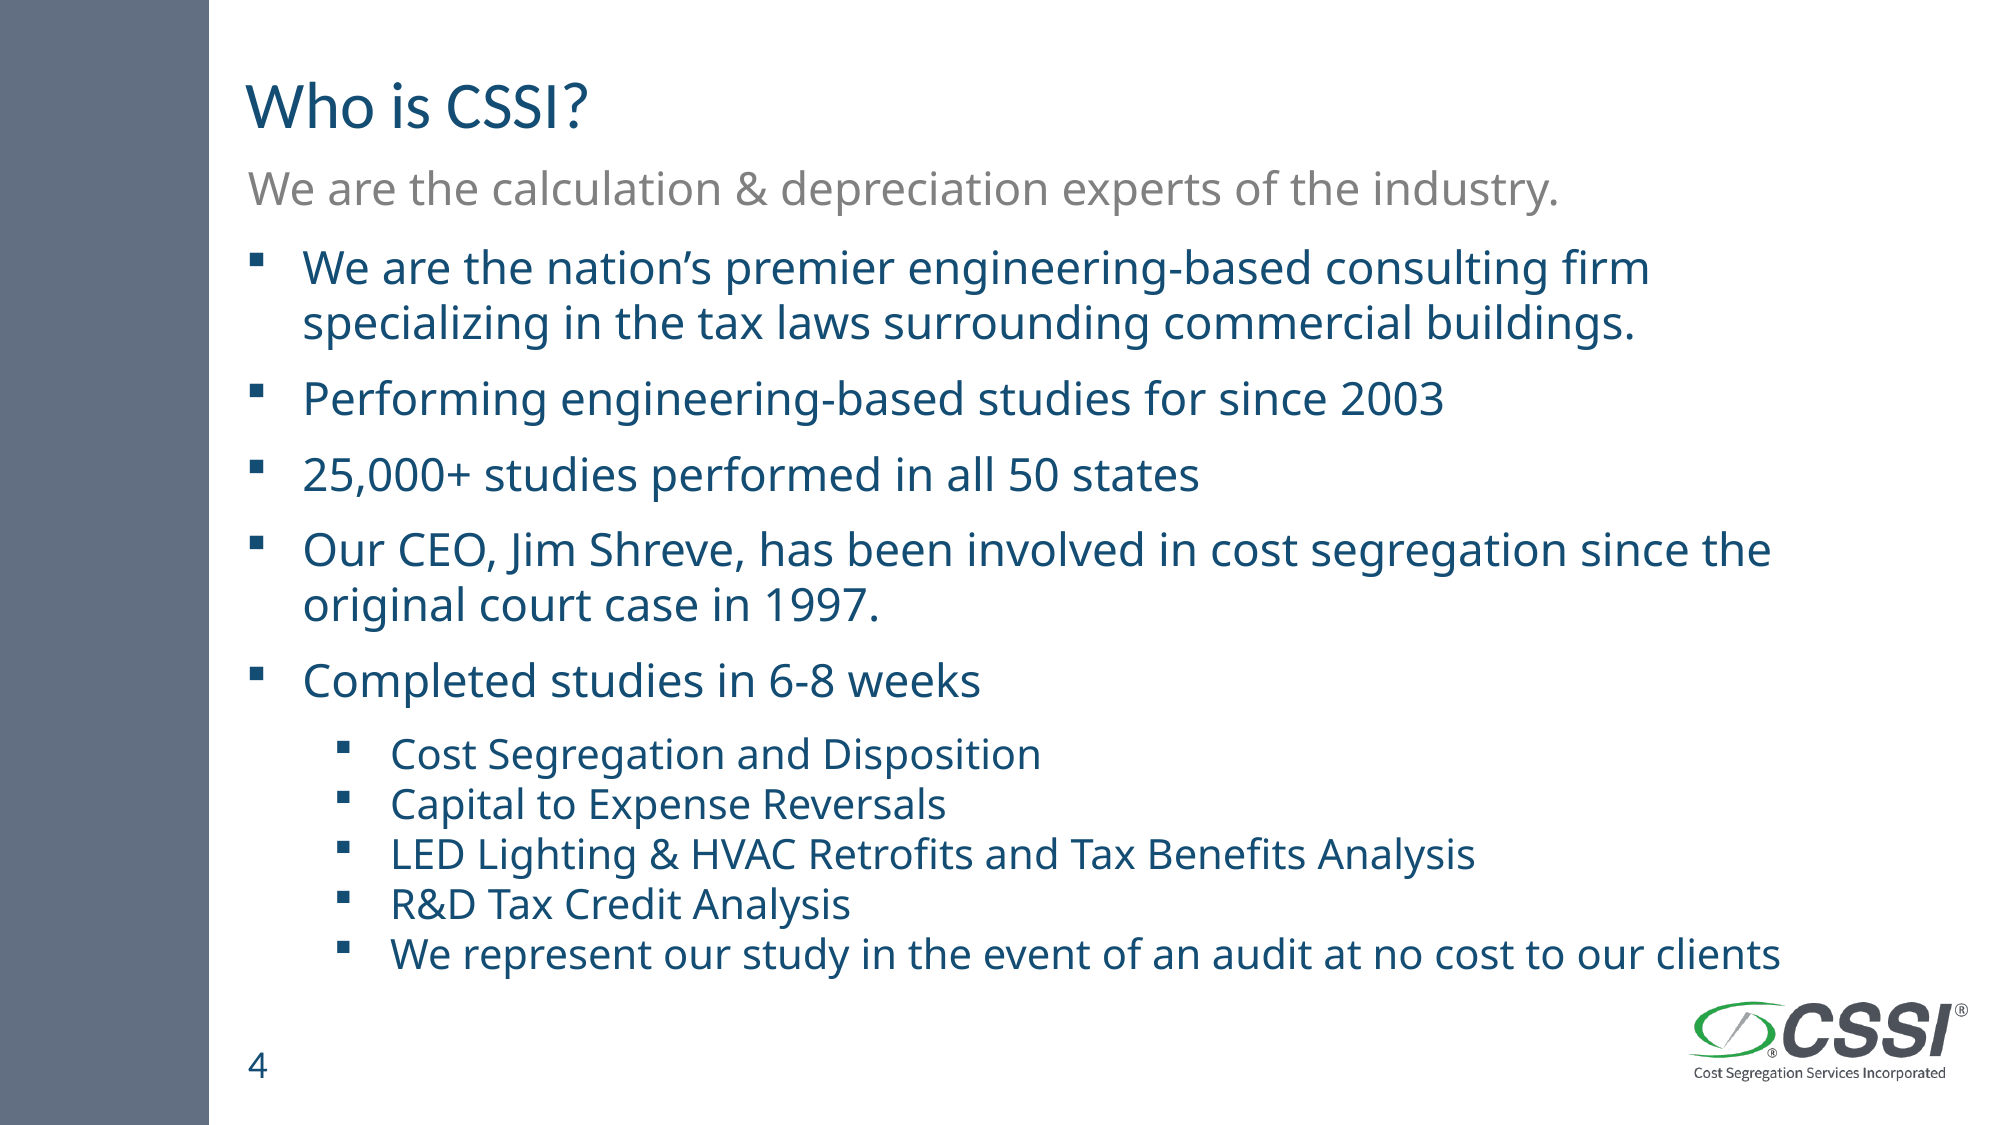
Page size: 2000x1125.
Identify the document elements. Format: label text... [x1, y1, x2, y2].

list We are the nation’s premier engineering-based consulting firm specializing in the tax laws surrounding commercial buildings. Performing engineering-based studies for since 2003 25,000+ studies performed in all 50 states Our CEO, Jim Shreve, has been involved in cost segregation since the original court case in 1997. Completed studies in 6-8 weeks Cost Segregation and Disposition Capital to Expense Reversals LED Lighting & HVAC Retrofits and Tax Benefits Analysis R&D Tax Credit Analysis We represent our study in the event of an audit at no cost to our clients [231, 231, 1881, 864]
picture [1656, 953, 2000, 1125]
slide_number 4 [233, 1031, 384, 1091]
list We are the calculation & depreciation experts of the industry. [233, 152, 1881, 215]
title Who is CSSI? [231, 53, 1881, 152]
